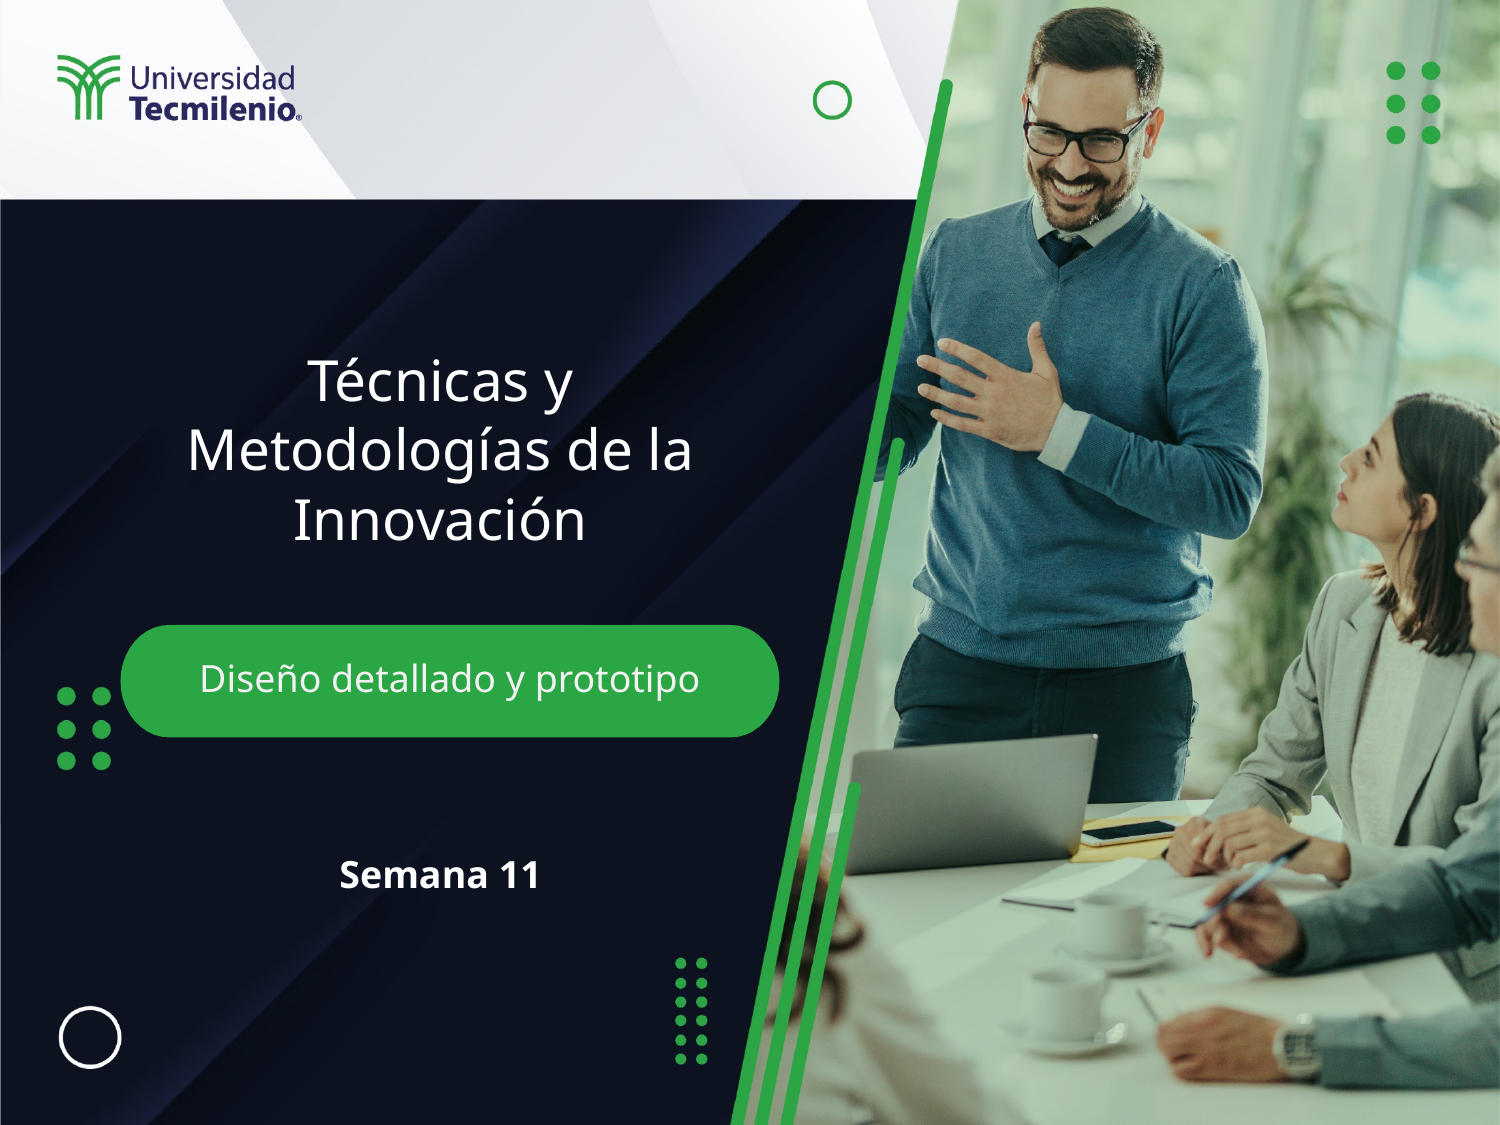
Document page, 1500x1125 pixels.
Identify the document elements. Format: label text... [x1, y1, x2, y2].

text_box Semana 11 [193, 738, 688, 1125]
title Técnicas y Metodologías de la Innovación [103, 337, 779, 563]
picture [0, 0, 1500, 1125]
text_box Diseño detallado y prototipo [112, 648, 788, 708]
text_box [126, 708, 774, 738]
text_box [129, 624, 771, 648]
